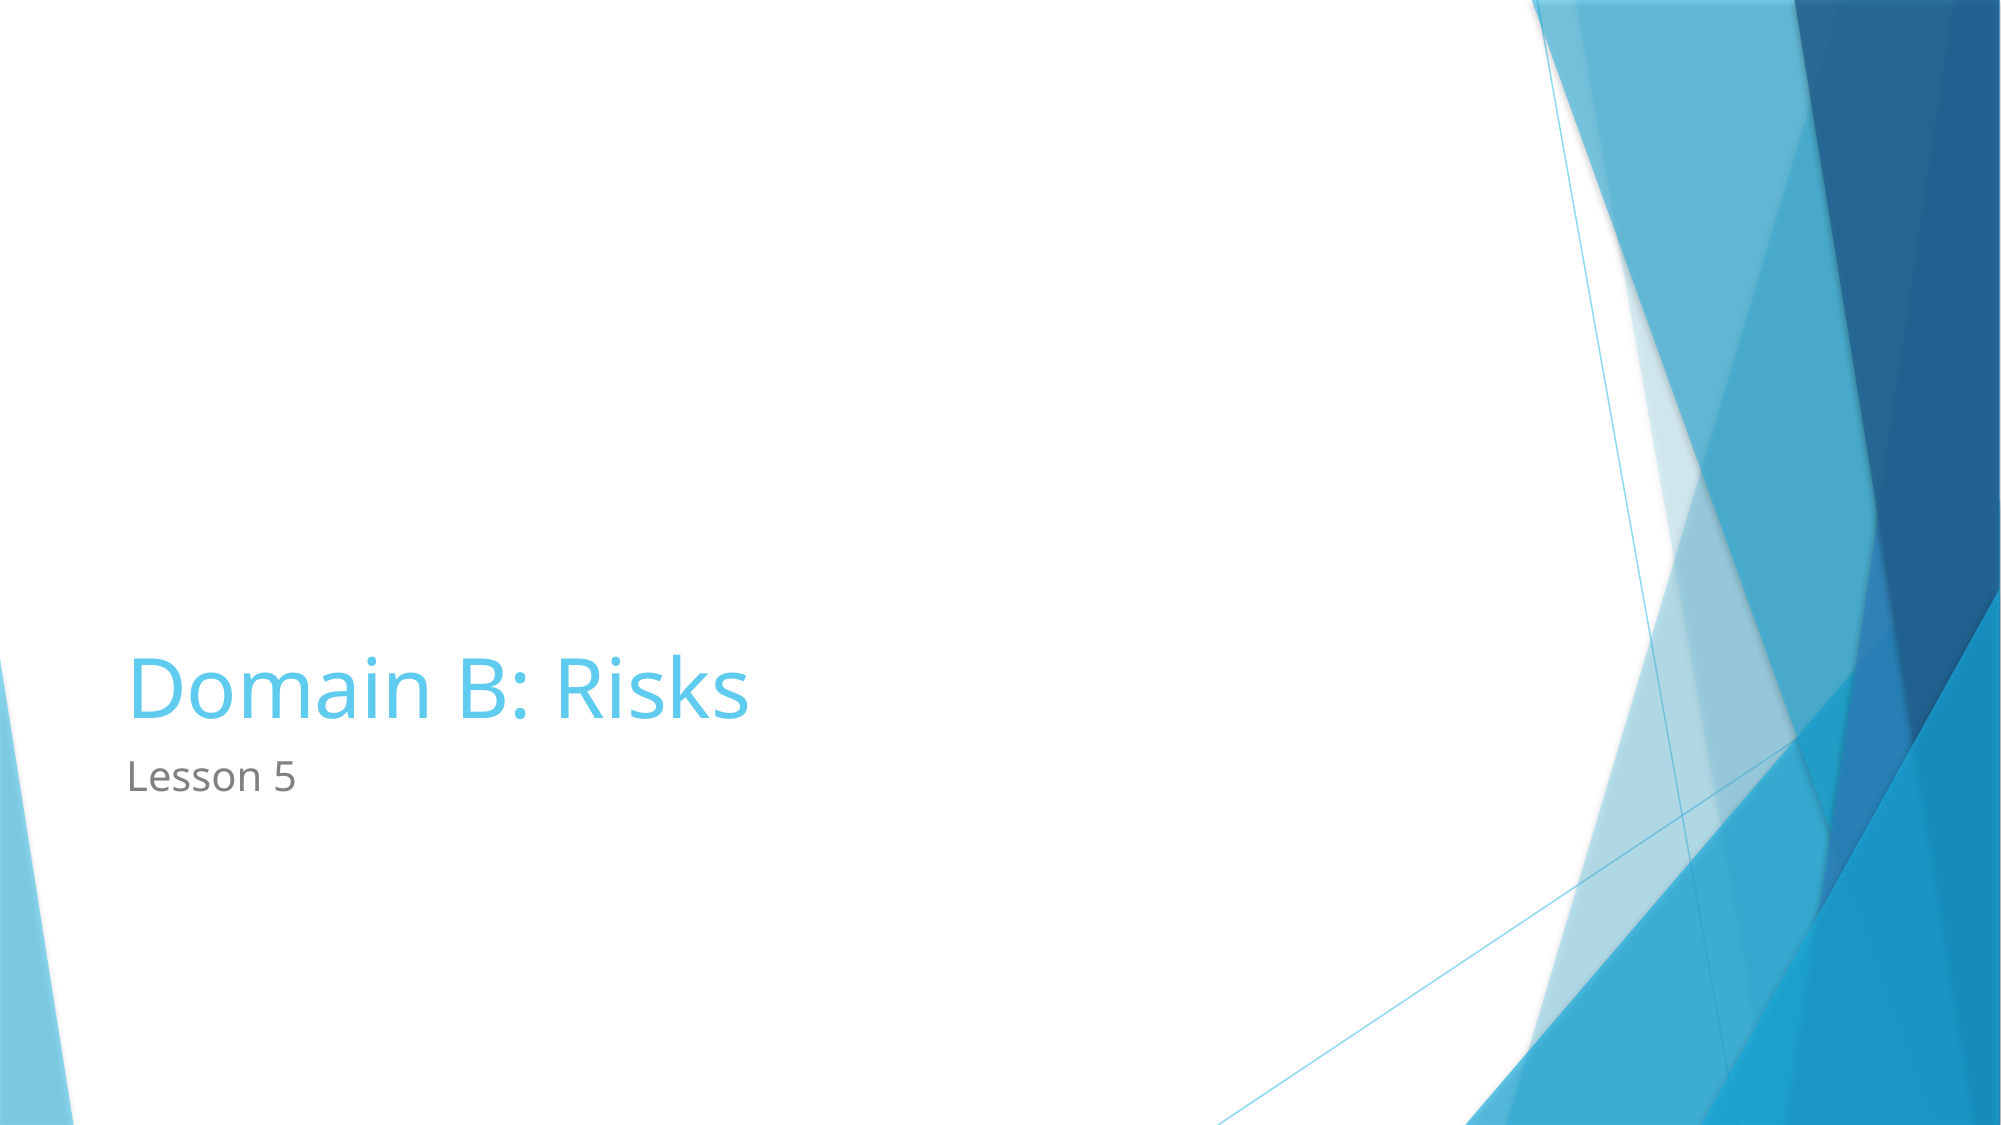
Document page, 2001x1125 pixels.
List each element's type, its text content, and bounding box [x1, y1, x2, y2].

list Lesson 5 [111, 742, 1522, 884]
title Domain B: Risks [111, 443, 1522, 742]
